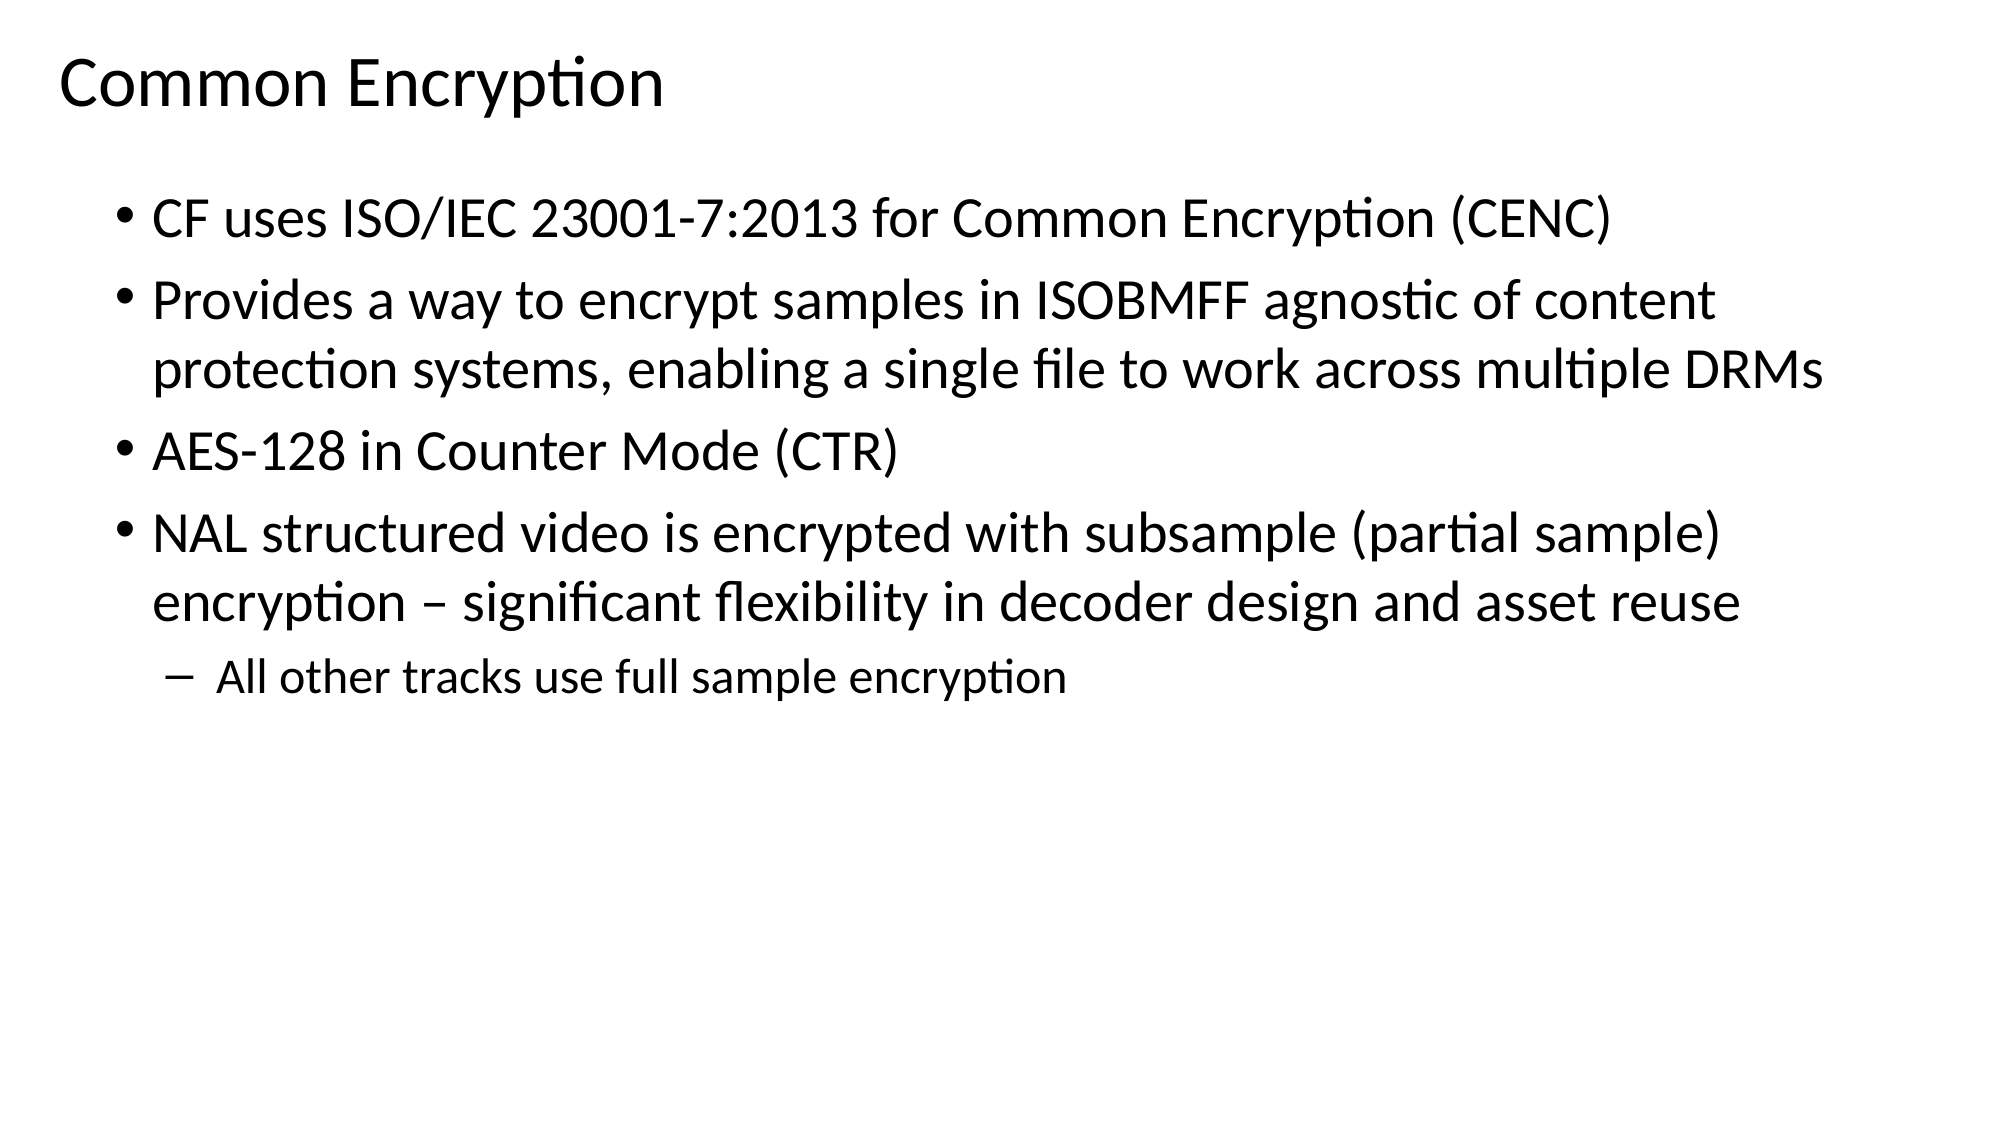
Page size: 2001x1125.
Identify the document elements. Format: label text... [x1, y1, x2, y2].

title Common Encryption [44, 26, 1950, 130]
list CF uses ISO/IEC 23001-7:2013 for Common Encryption (CENC) Provides a way to encrypt samples in ISOBMFF agnostic of content protection systems, enabling a single file to work across multiple DRMs AES-128 in Counter Mode (CTR) NAL structured video is encrypted with subsample (partial sample) encryption – significant flexibility in decoder design and asset reuse All other tracks use full sample encryption [99, 171, 1900, 1013]
